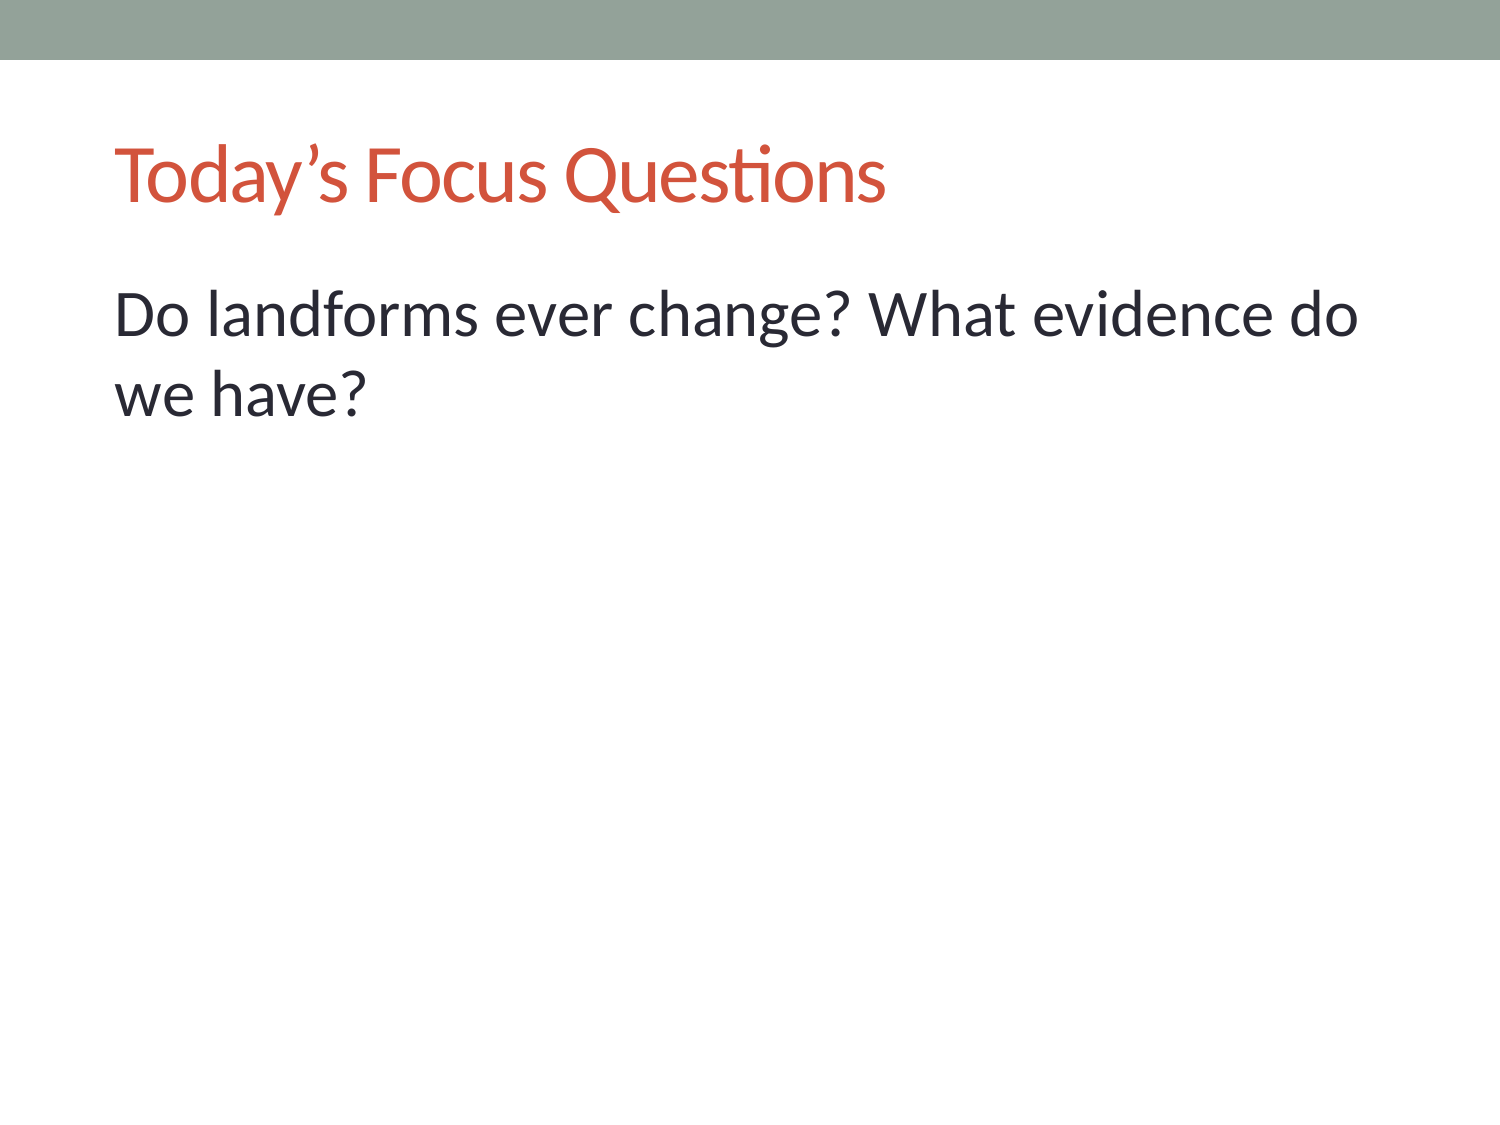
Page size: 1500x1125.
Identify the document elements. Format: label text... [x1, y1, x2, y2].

title Today’s Focus Questions [99, 87, 1425, 250]
list Do landforms ever change? What evidence do we have? [99, 262, 1463, 1025]
